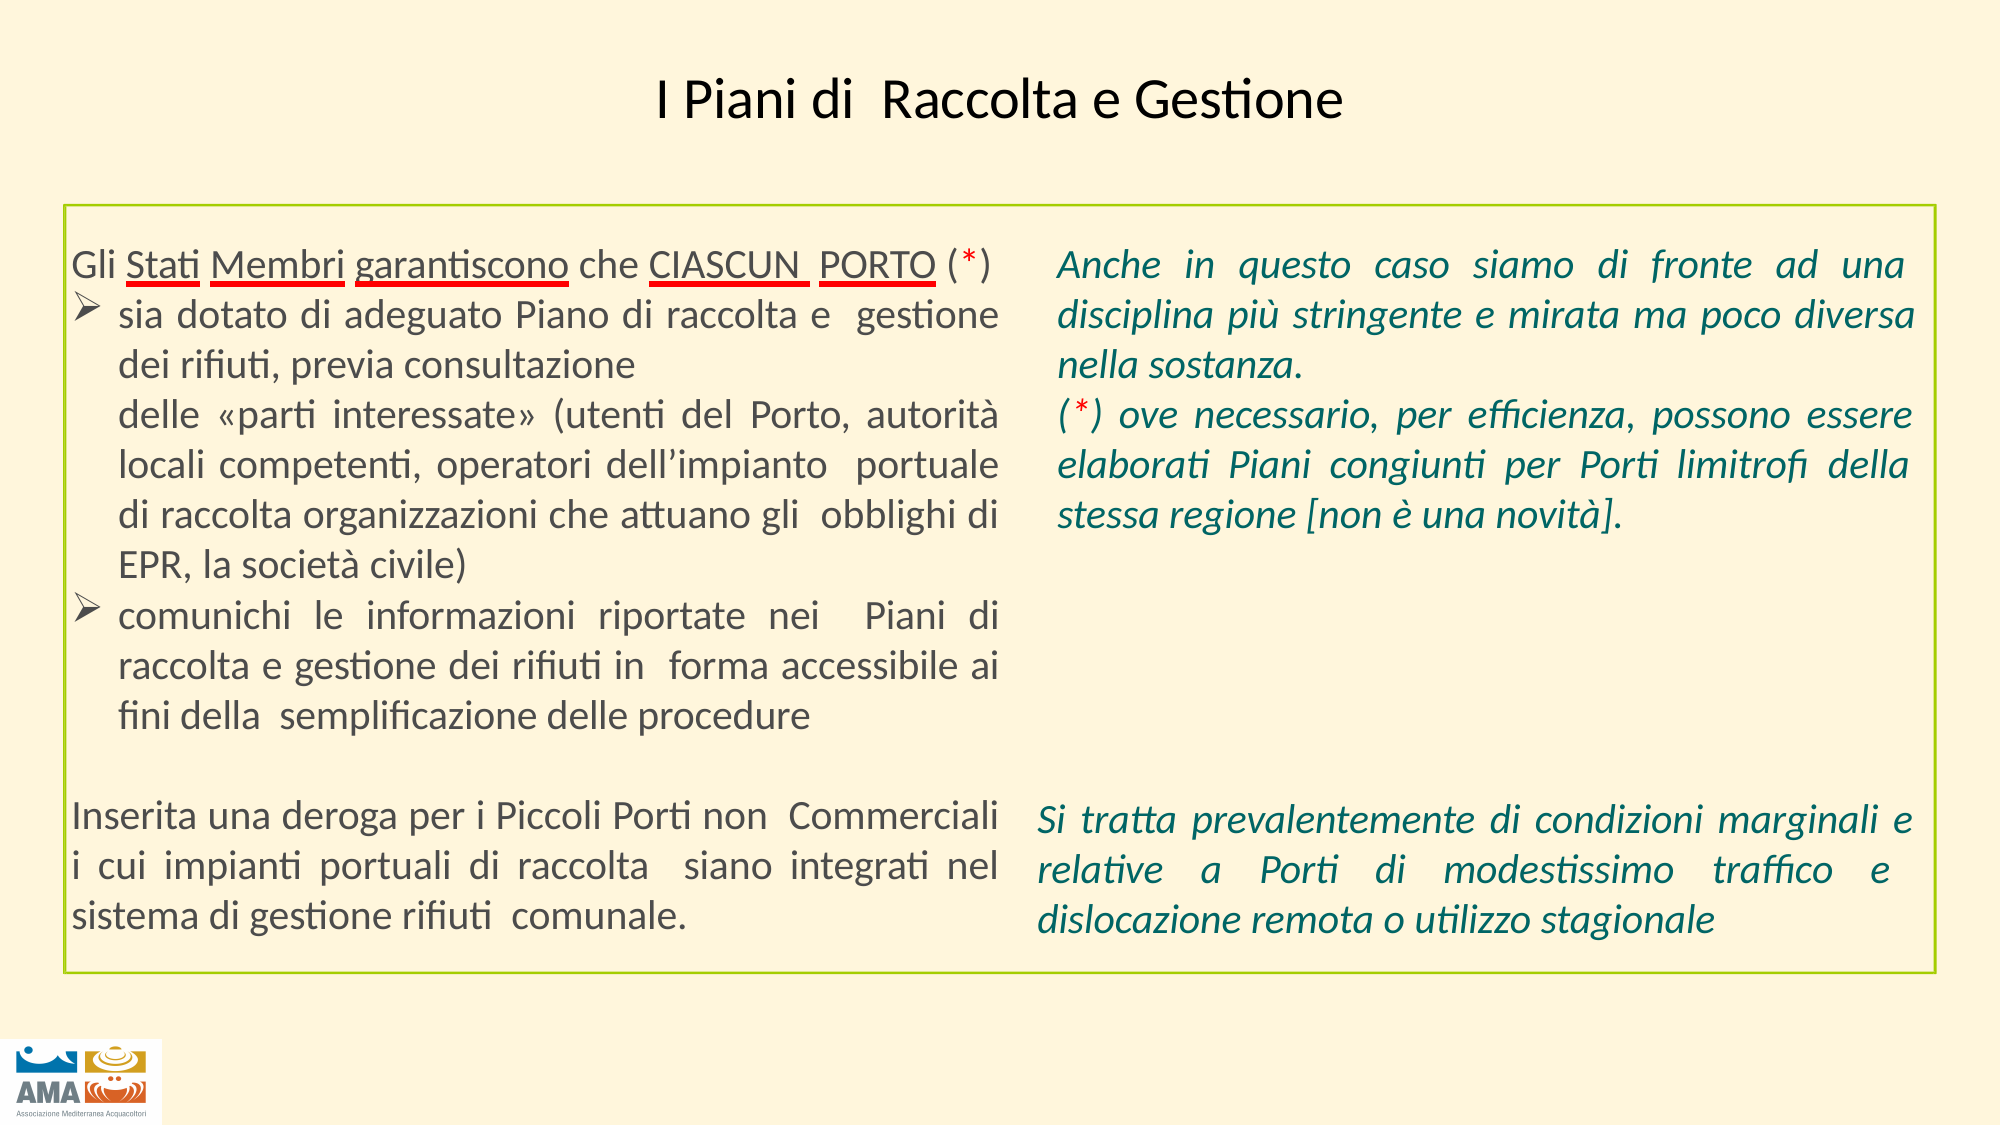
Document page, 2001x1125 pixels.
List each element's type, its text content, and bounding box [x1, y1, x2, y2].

text_box Anche in questo caso siamo di fronte ad una disciplina più stringente e mirata ma poco diversa nella sostanza. (*) ove necessario, per efficienza, possono essere elaborati Piani congiunti per Porti limitrofi della stessa regione [non è una novità]. [1055, 234, 1930, 537]
picture [0, 1039, 162, 1125]
title I Piani di Raccolta e Gestione [137, 59, 1863, 139]
text_box [63, 203, 1937, 975]
text_box Gli Stati Membri garantiscono che CIASCUN PORTO (*) sia dotato di adeguato Piano di raccolta e gestione dei rifiuti, previa consultazione delle «parti interessate» (utenti del Porto, autorità locali competenti, operatori dell’impianto portuale di raccolta organizzazioni che attuano gli obblighi di EPR, la società civile) comunichi le informazioni riportate nei Piani di raccolta e gestione dei rifiuti in forma accessibile ai fini della semplificazione delle procedure Inserita una deroga per i Piccoli Porti non Commerciali i cui impianti portuali di raccolta siano integrati nel sistema di gestione rifiuti comunale. [69, 234, 1000, 939]
text_box Si tratta prevalentemente di condizioni marginali e relative a Porti di modestissimo traffico e dislocazione remota o utilizzo stagionale [1035, 789, 1929, 943]
